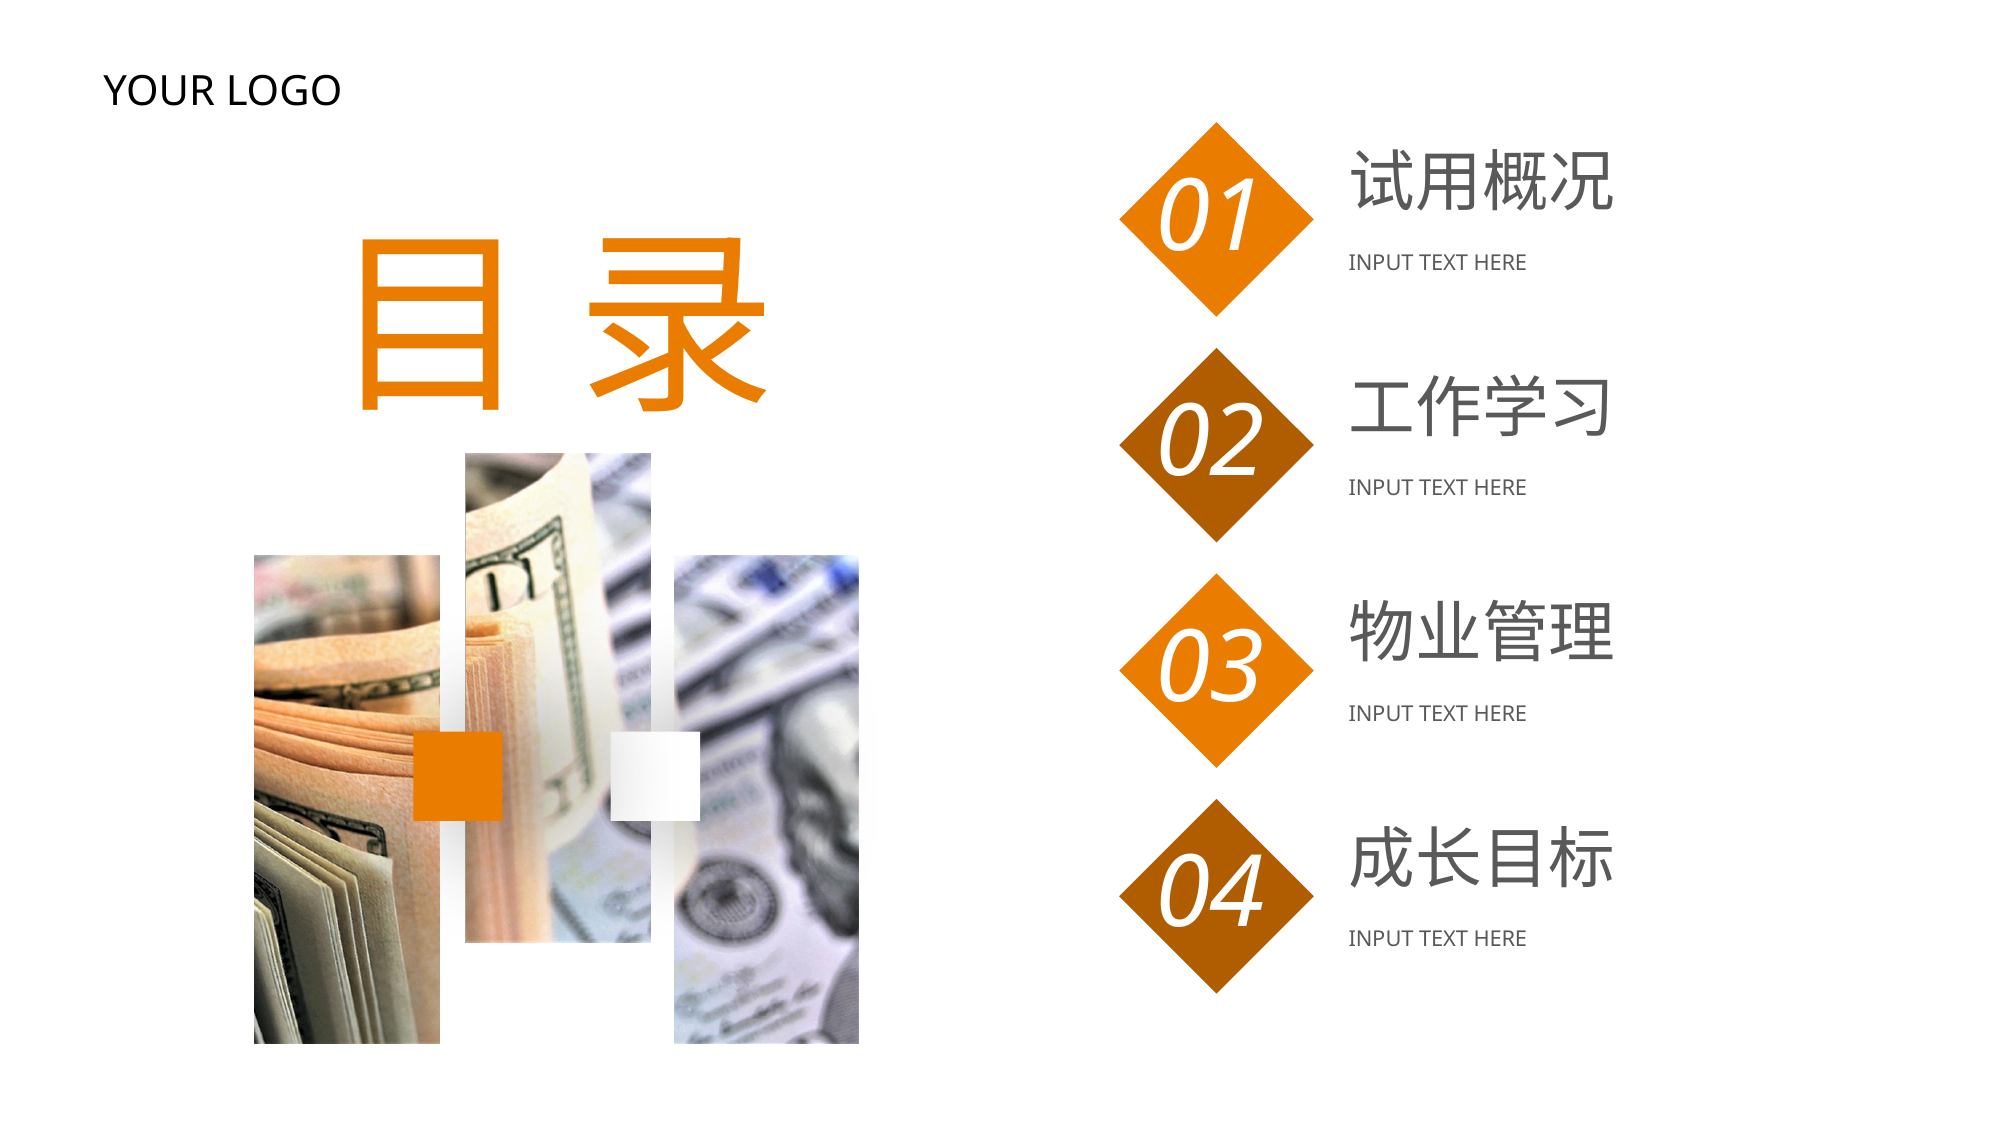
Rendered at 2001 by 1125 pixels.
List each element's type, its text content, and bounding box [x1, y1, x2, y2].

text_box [1114, 573, 1766, 768]
text_box 目 录 [317, 187, 792, 443]
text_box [1114, 347, 1766, 543]
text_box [413, 731, 701, 821]
picture [254, 453, 859, 1044]
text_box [1114, 798, 1766, 994]
text_box YOUR LOGO [88, 56, 358, 122]
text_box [1114, 122, 1766, 317]
